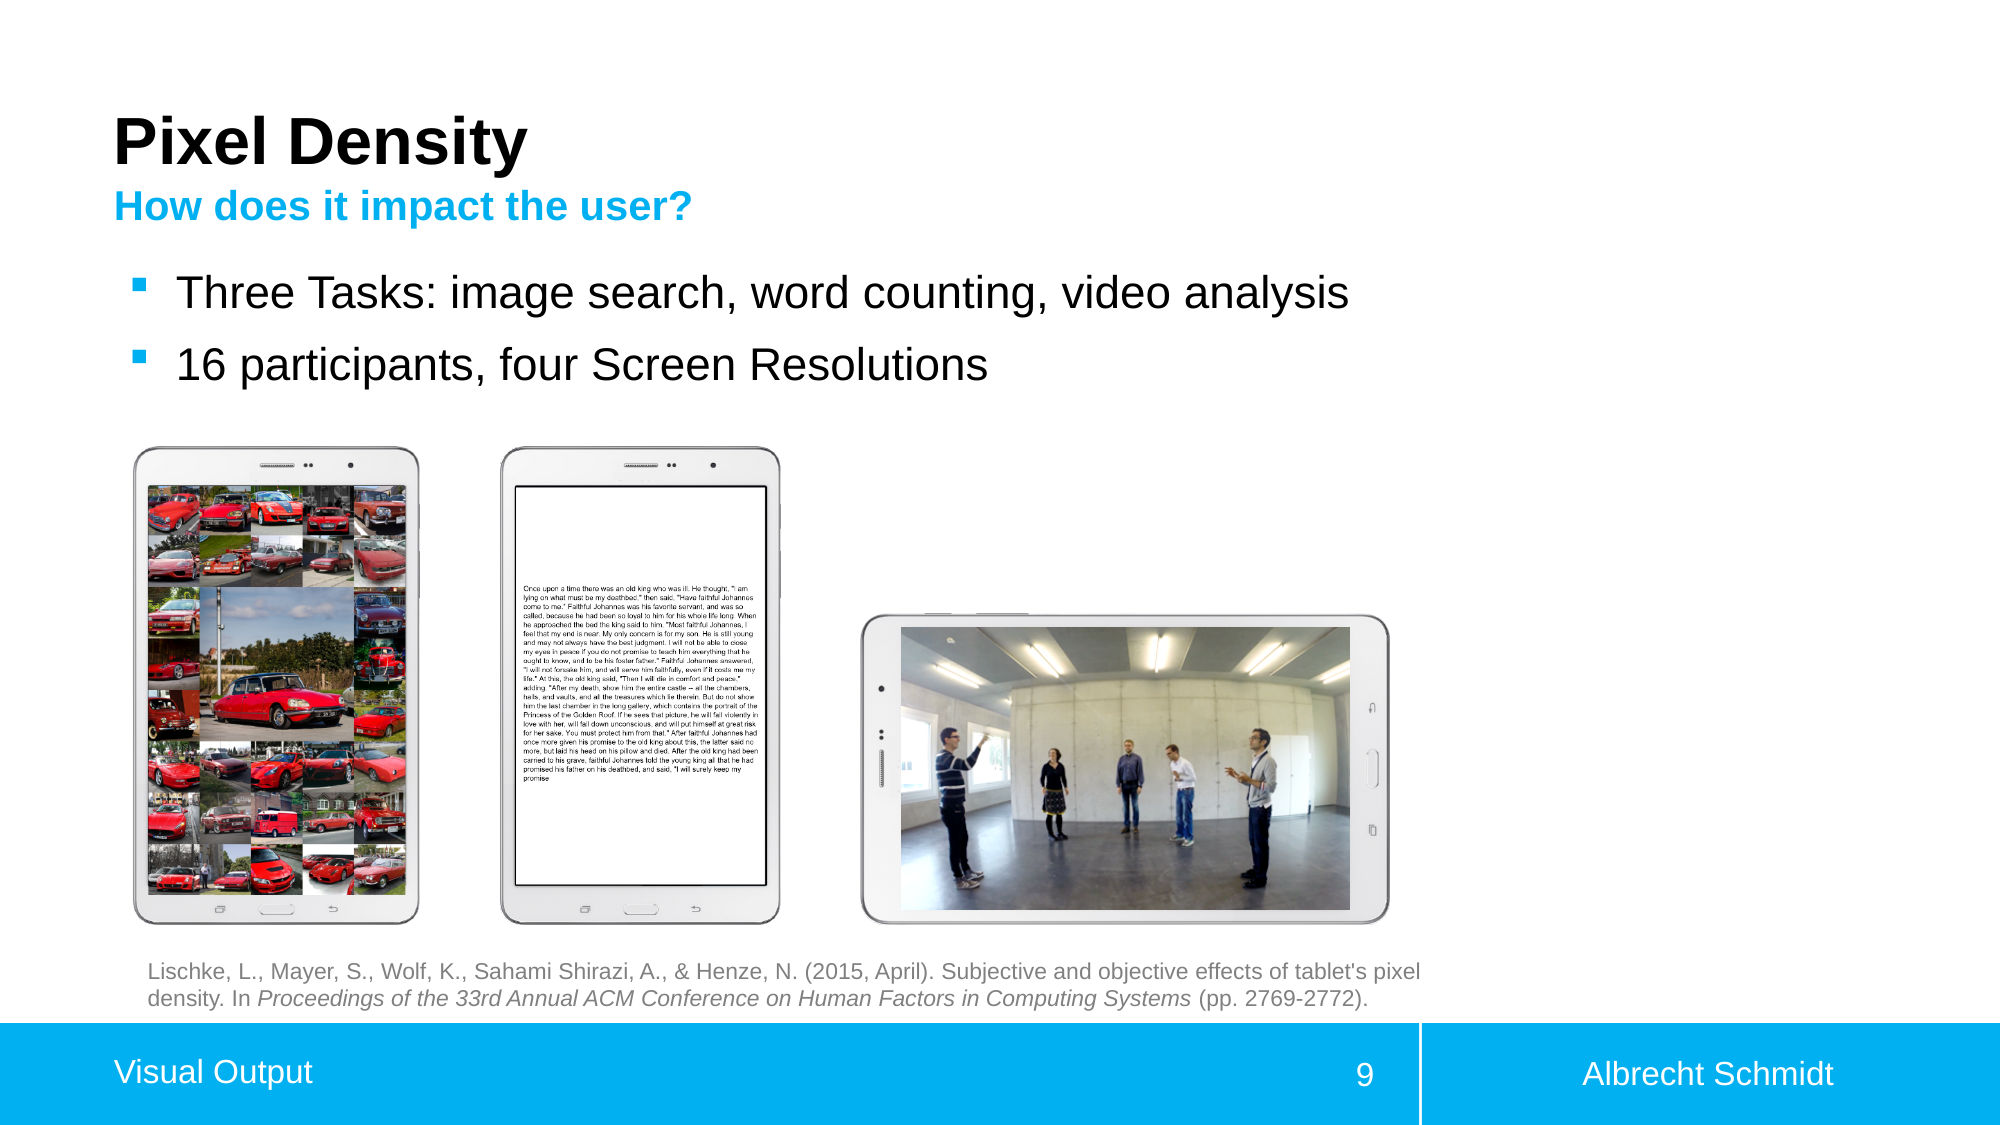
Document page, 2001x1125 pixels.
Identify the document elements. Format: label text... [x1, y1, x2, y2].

slide_number 9 [1260, 1043, 1390, 1104]
list How does it impact the user? [114, 178, 1420, 261]
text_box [132, 446, 420, 925]
list Visual Output [114, 1042, 1035, 1103]
list Three Tasks: image search, word counting, video analysis 16 participants, four Screen Resolutions [114, 261, 1420, 474]
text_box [499, 446, 781, 925]
text_box Lischke, L., Mayer, S., Wolf, K., Sahami Shirazi, A., & Henze, N. (2015, April). Subjective and objective effects of tablet's pixel density. In Proceedings of the 33rd Annual ACM Conference on Human Factors in Computing Systems (pp. 2769-2772). [132, 949, 1469, 1019]
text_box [860, 613, 1390, 925]
title Pixel Density [114, 19, 1420, 178]
footer Albrecht Schmidt [1442, 1042, 1975, 1102]
